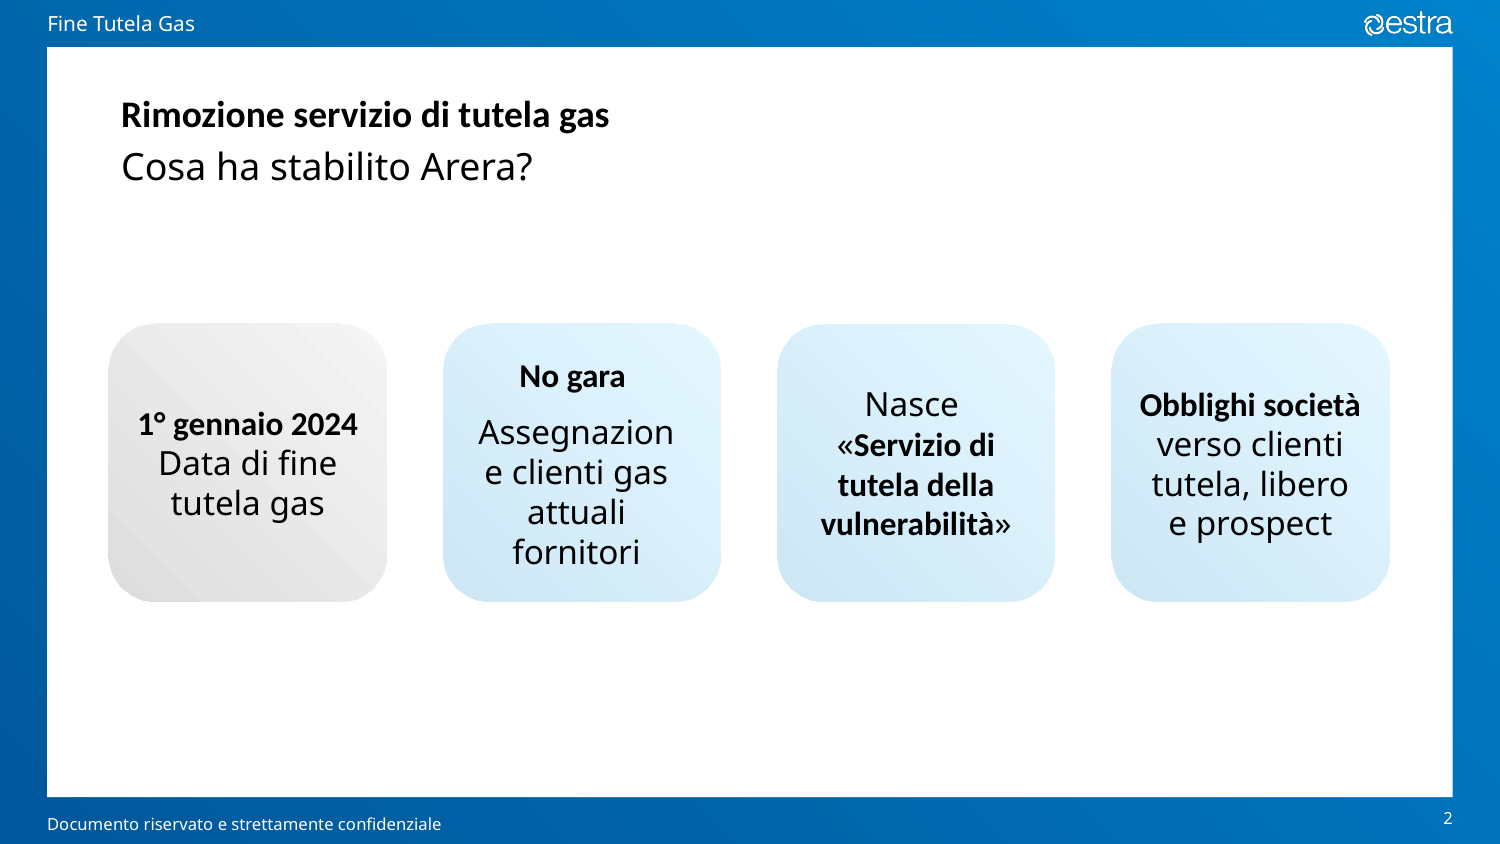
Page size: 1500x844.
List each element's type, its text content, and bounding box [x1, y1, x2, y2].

slide_number 2 [1162, 796, 1500, 842]
list Fine Tutela Gas [47, 11, 1157, 39]
picture [1364, 11, 1453, 36]
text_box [443, 324, 721, 602]
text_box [777, 324, 1055, 602]
text_box Cosa ha stabilito Arera? [106, 135, 718, 196]
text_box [108, 324, 387, 602]
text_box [1111, 324, 1390, 602]
text_box Rimozione servizio di tutela gas [106, 82, 689, 135]
